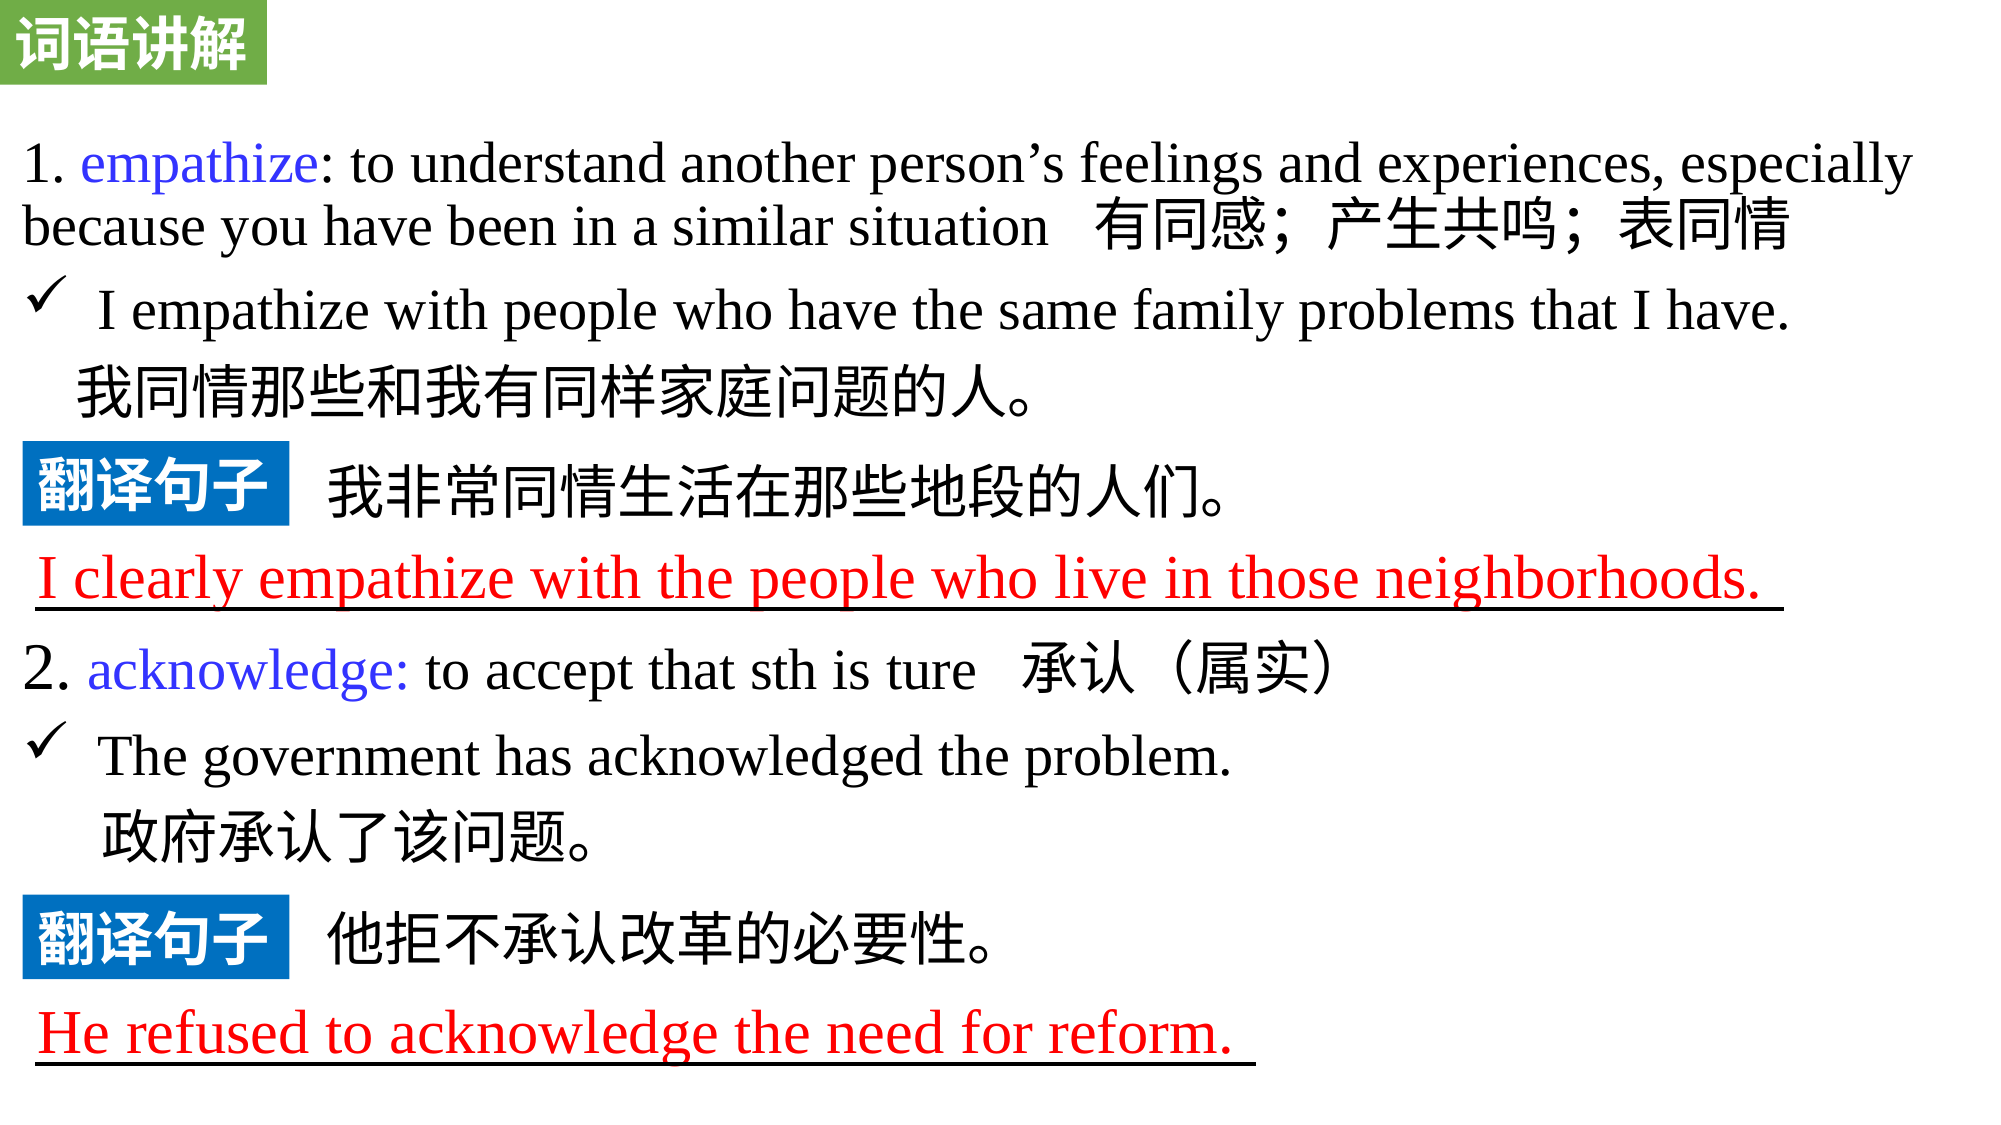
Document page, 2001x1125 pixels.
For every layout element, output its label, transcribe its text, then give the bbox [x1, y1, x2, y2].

text_box 他拒不承认改革的必要性。 [312, 894, 1430, 980]
text_box 翻译句子 [22, 894, 290, 980]
text_box 翻译句子 [22, 441, 290, 526]
text_box I clearly empathize with the people who live in those neighborhoods. [22, 528, 1972, 619]
text_box 词语讲解 [0, 0, 267, 85]
text_box He refused to acknowledge the need for reform. [22, 983, 1943, 1074]
text_box 1. empathize: to understand another person’s feelings and experiences, especially because you have been in a similar situation 有同感；产生共鸣；表同情 I empathize with people who have the same family problems that I have. 我同情那些和我有同样家庭问题的人。 2. acknowledge: to accept that sth is ture 承认（属实） The government has acknowledged the problem. 政府承认了该问题。 [7, 124, 1972, 879]
text_box 我非常同情生活在那些地段的人们。 [311, 448, 1430, 533]
